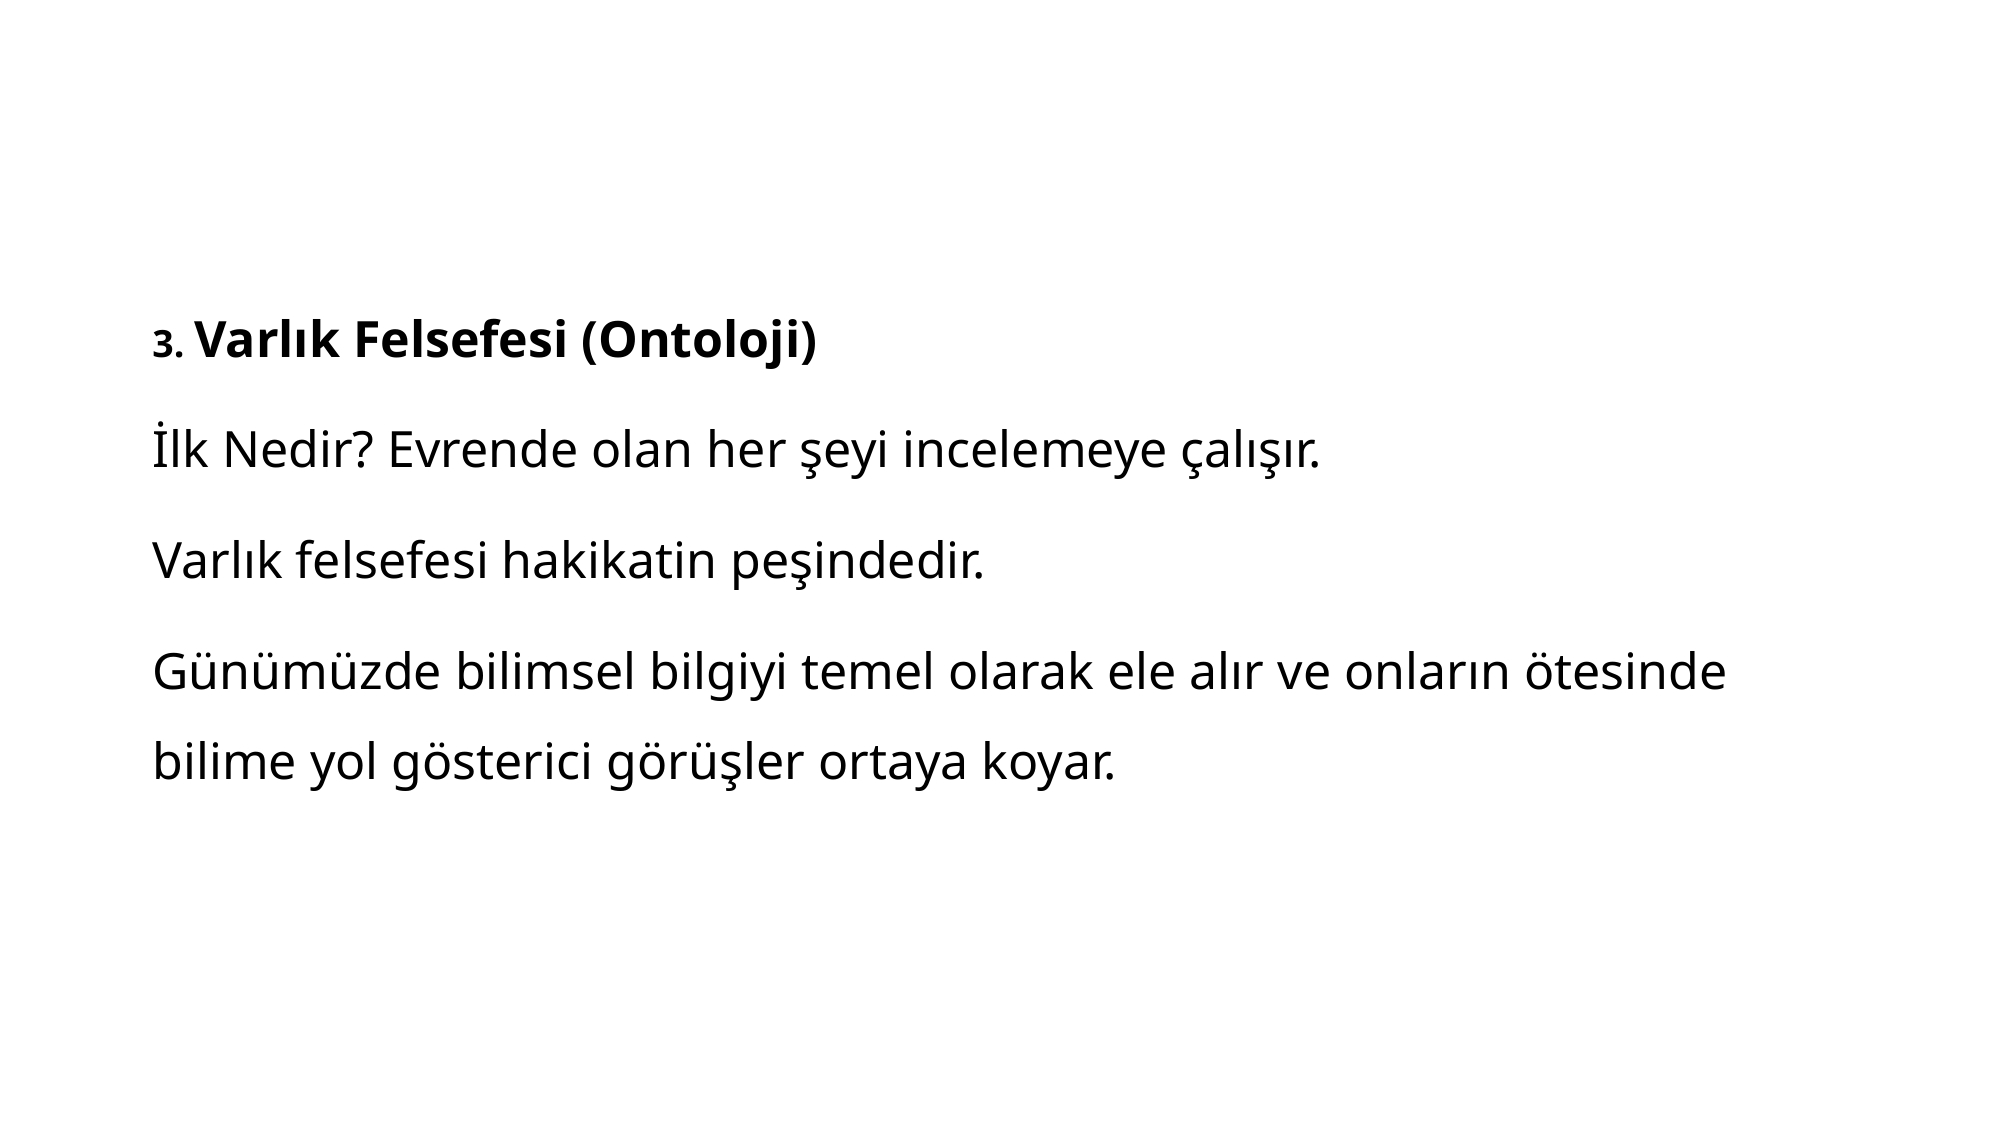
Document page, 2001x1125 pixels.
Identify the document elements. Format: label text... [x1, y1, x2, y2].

list 3. Varlık Felsefesi (Ontoloji) İlk Nedir? Evrende olan her şeyi incelemeye çalışır. Varlık felsefesi hakikatin peşindedir. Günümüzde bilimsel bilgiyi temel olarak ele alır ve onların ötesinde bilime yol gösterici görüşler ortaya koyar. [137, 299, 1863, 1014]
